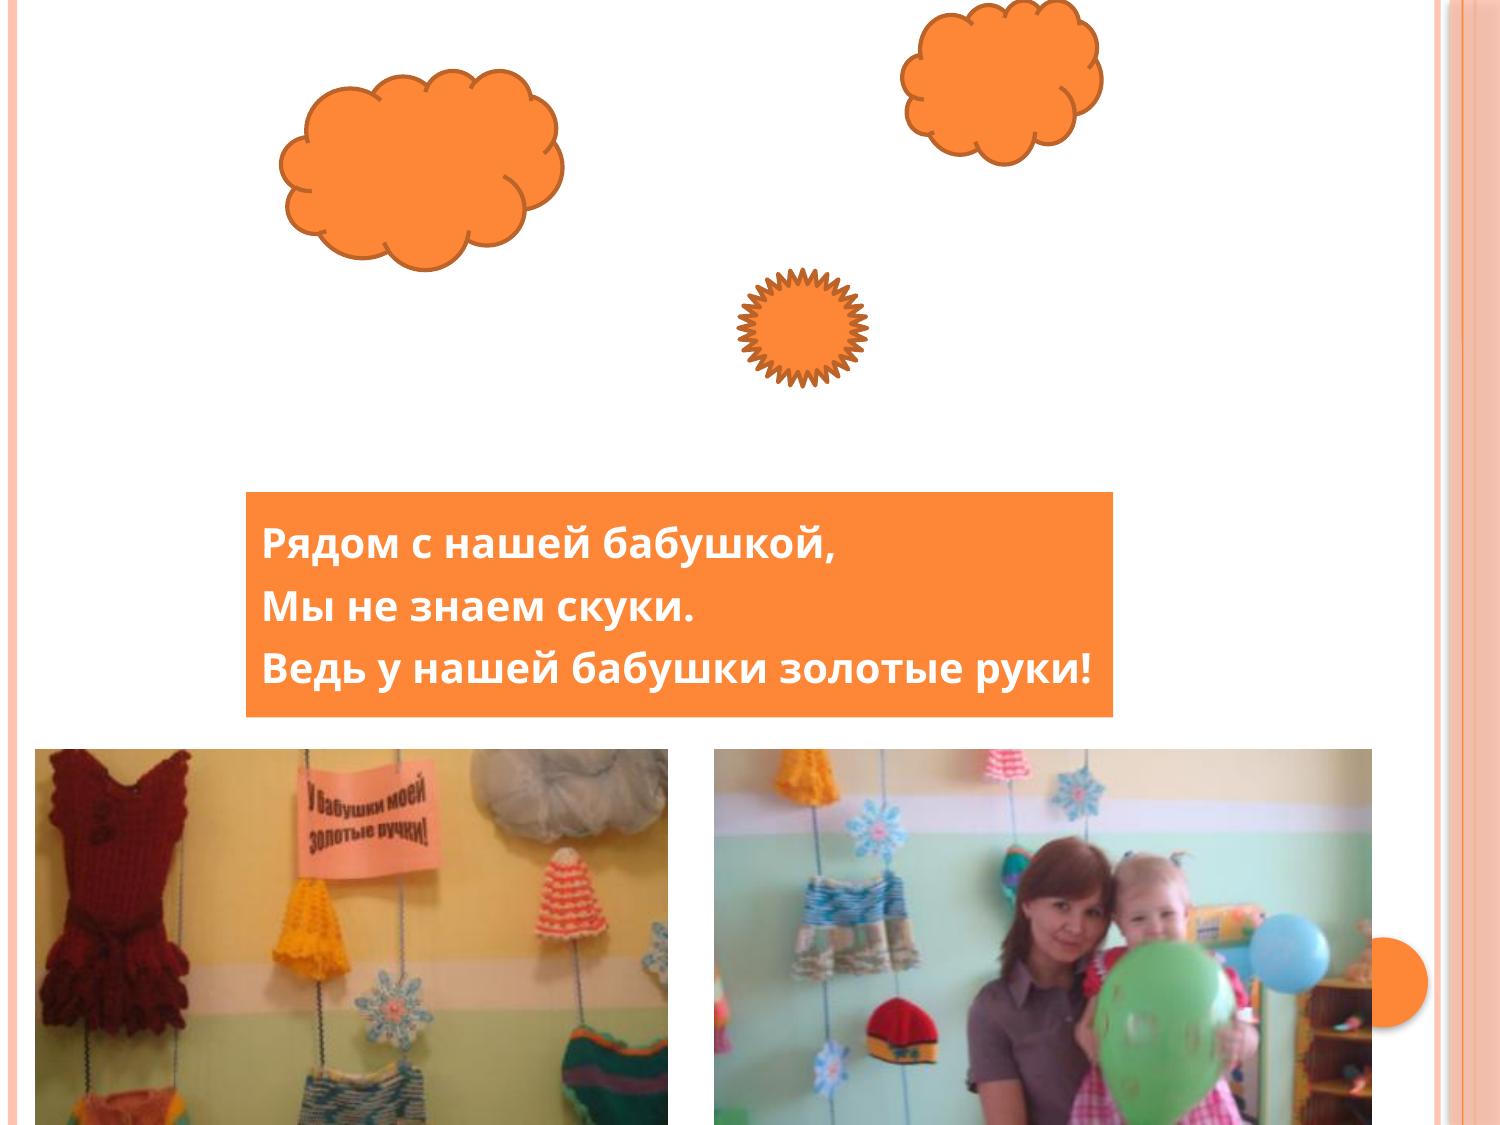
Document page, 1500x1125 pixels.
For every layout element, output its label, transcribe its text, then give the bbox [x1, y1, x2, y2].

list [34, 749, 669, 1125]
text_box [900, 0, 1104, 167]
text_box [736, 267, 870, 389]
text_box [278, 68, 565, 273]
list Рядом с нашей бабушкой, Мы не знаем скуки. Ведь у нашей бабушки золотые руки! [246, 492, 1114, 718]
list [714, 749, 1372, 1125]
